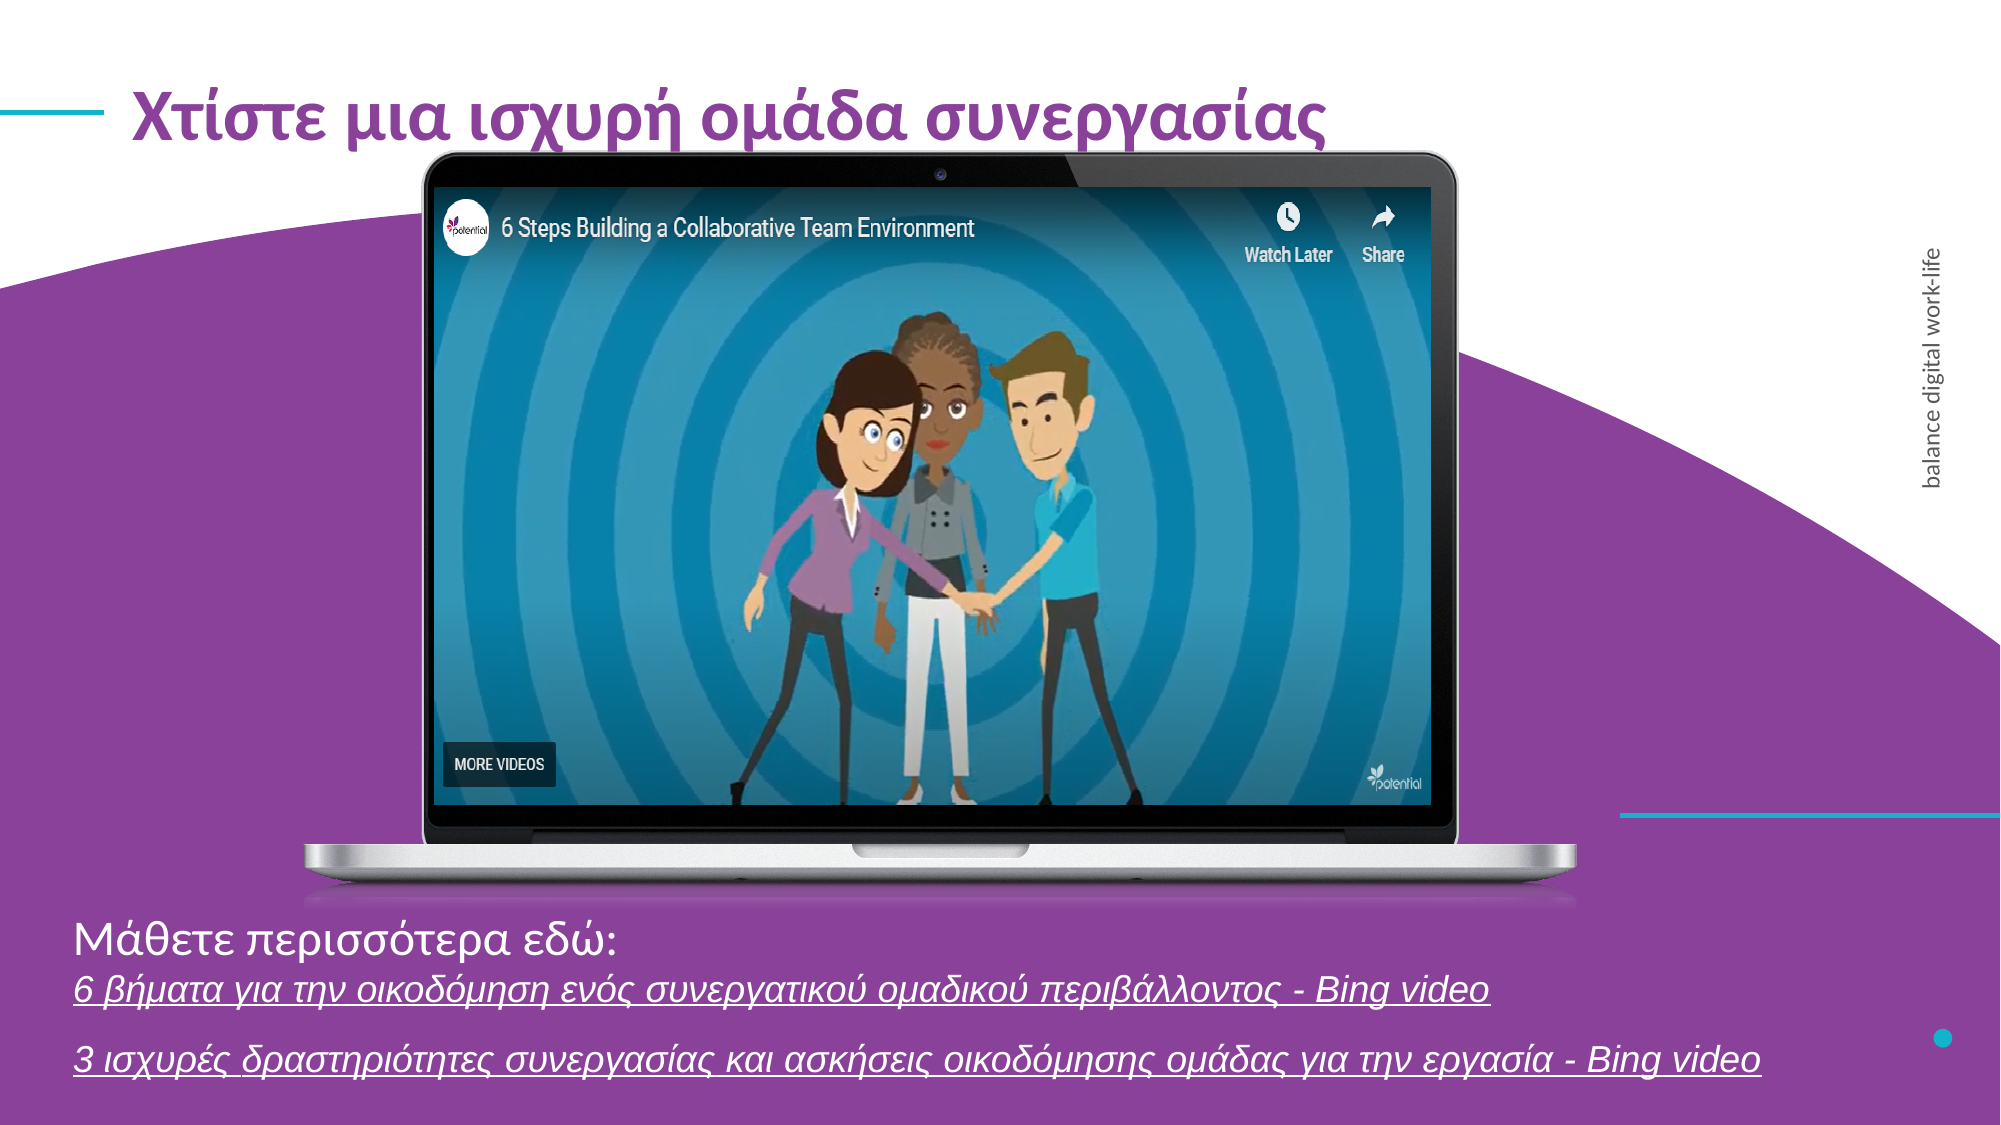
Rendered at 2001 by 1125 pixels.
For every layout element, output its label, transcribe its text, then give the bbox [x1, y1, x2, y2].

list Χτίστε μια ισχυρή ομάδα συνεργασίας [117, 69, 1895, 165]
text_box 6 βήματα για την οικοδόμηση ενός συνεργατικού ομαδικού περιβάλλοντος - Bing video [58, 957, 1895, 1017]
text_box 3 ισχυρές δραστηριότητες συνεργασίας και ασκήσεις οικοδόμησης ομάδας για την εργασία - Bing video [58, 1027, 1888, 1116]
picture [241, 116, 1623, 959]
text_box Μάθετε περισσότερα εδώ: [57, 898, 797, 973]
